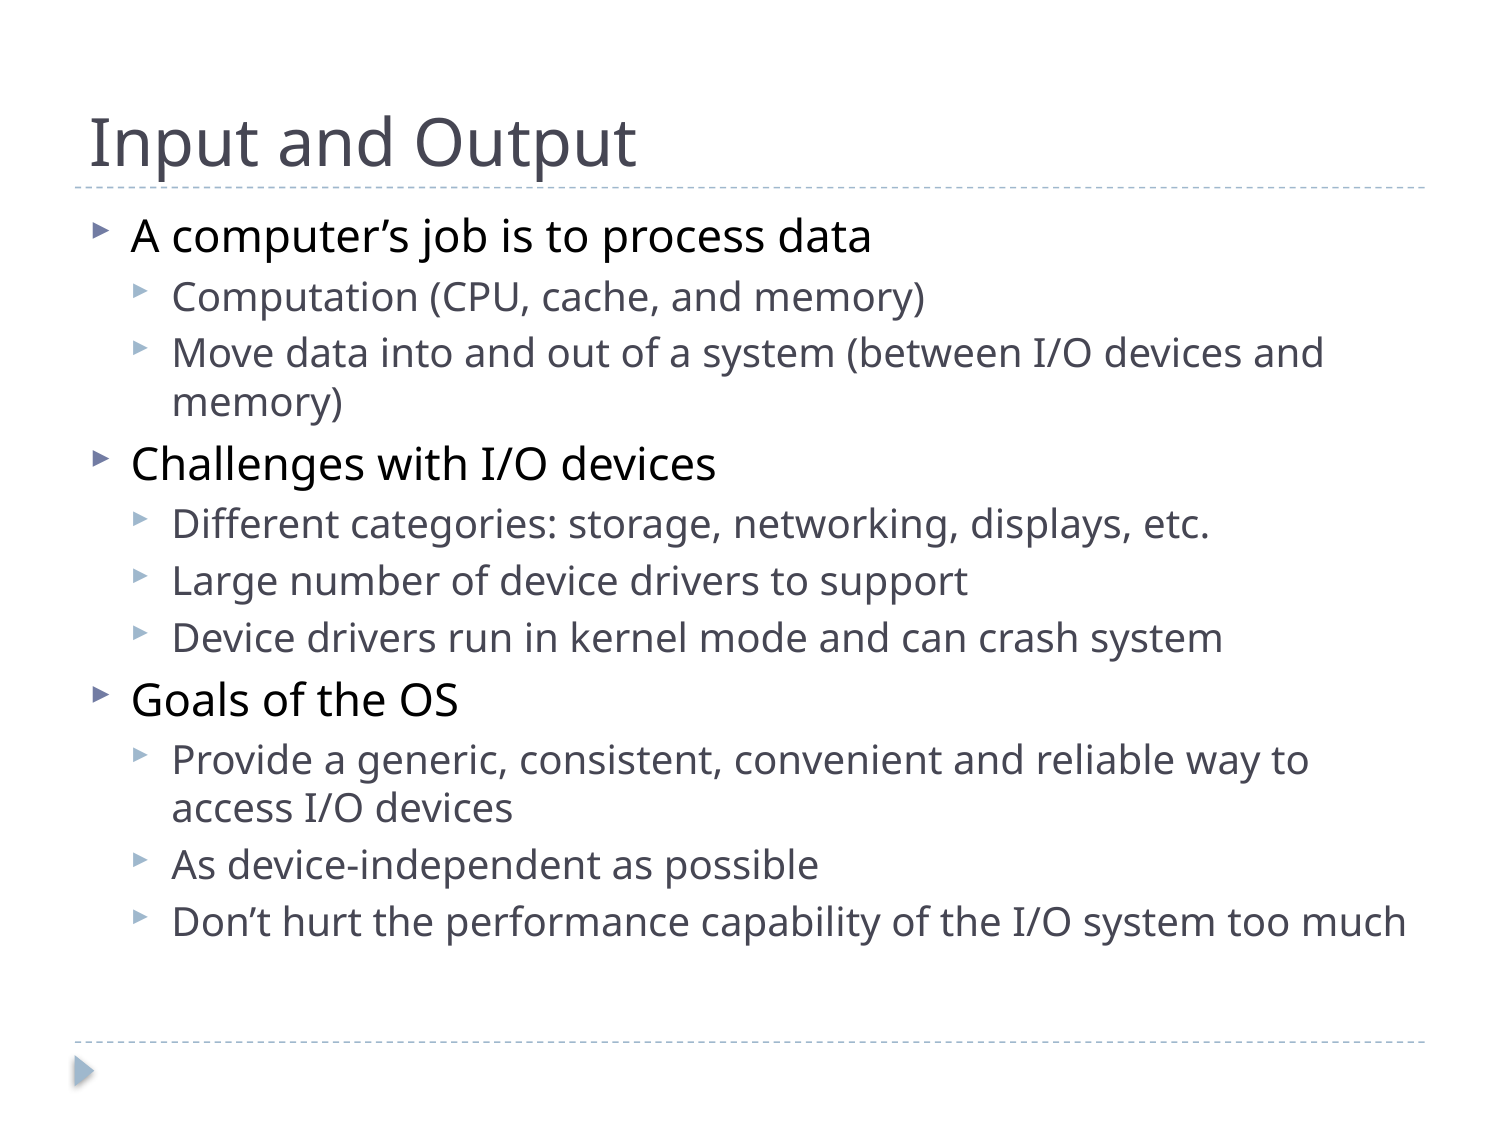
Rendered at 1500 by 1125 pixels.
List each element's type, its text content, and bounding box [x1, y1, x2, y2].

list A computer’s job is to process data Computation (CPU, cache, and memory) Move data into and out of a system (between I/O devices and memory) Challenges with I/O devices Different categories: storage, networking, displays, etc. Large number of device drivers to support Device drivers run in kernel mode and can crash system Goals of the OS Provide a generic, consistent, convenient and reliable way to access I/O devices As device-independent as possible Don’t hurt the performance capability of the I/O system too much [75, 200, 1425, 1010]
title Input and Output [75, 24, 1425, 188]
